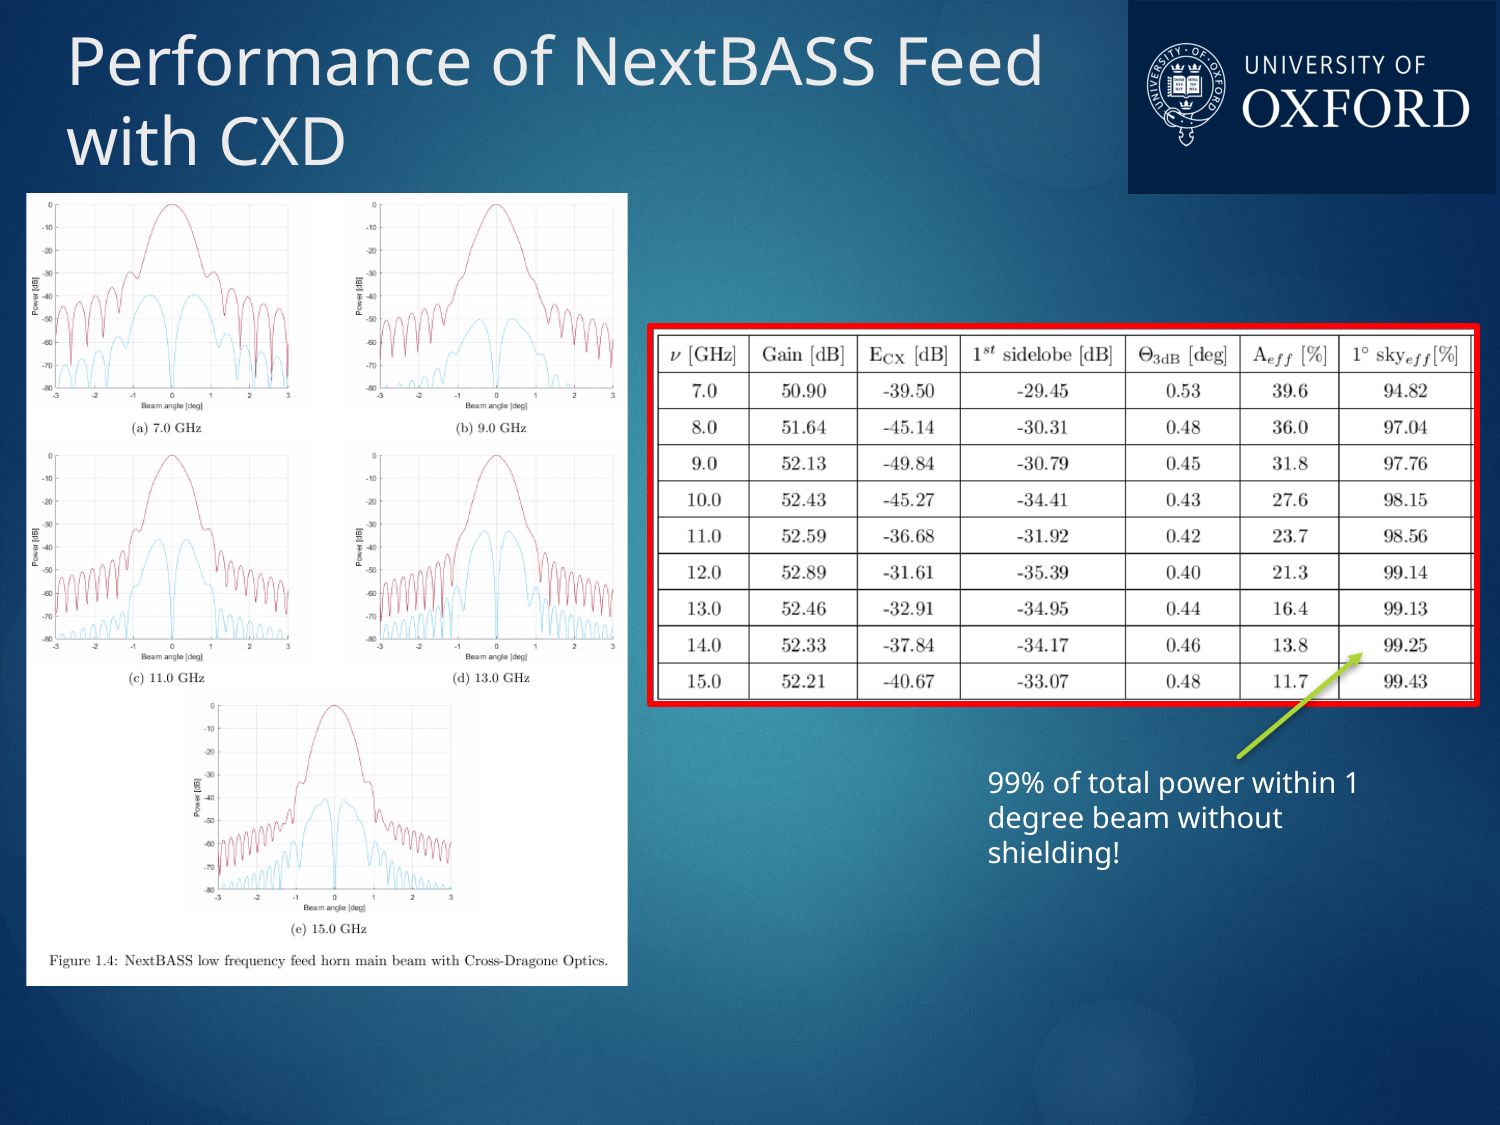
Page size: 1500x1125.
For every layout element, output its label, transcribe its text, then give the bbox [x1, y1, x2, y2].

title Performance of NextBASS Feed with CXD [50, 10, 1122, 184]
text_box 99% of total power within 1 degree beam without shielding! [1255, 756, 1431, 877]
picture [26, 193, 628, 986]
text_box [1238, 652, 1364, 758]
picture [655, 0, 1496, 926]
